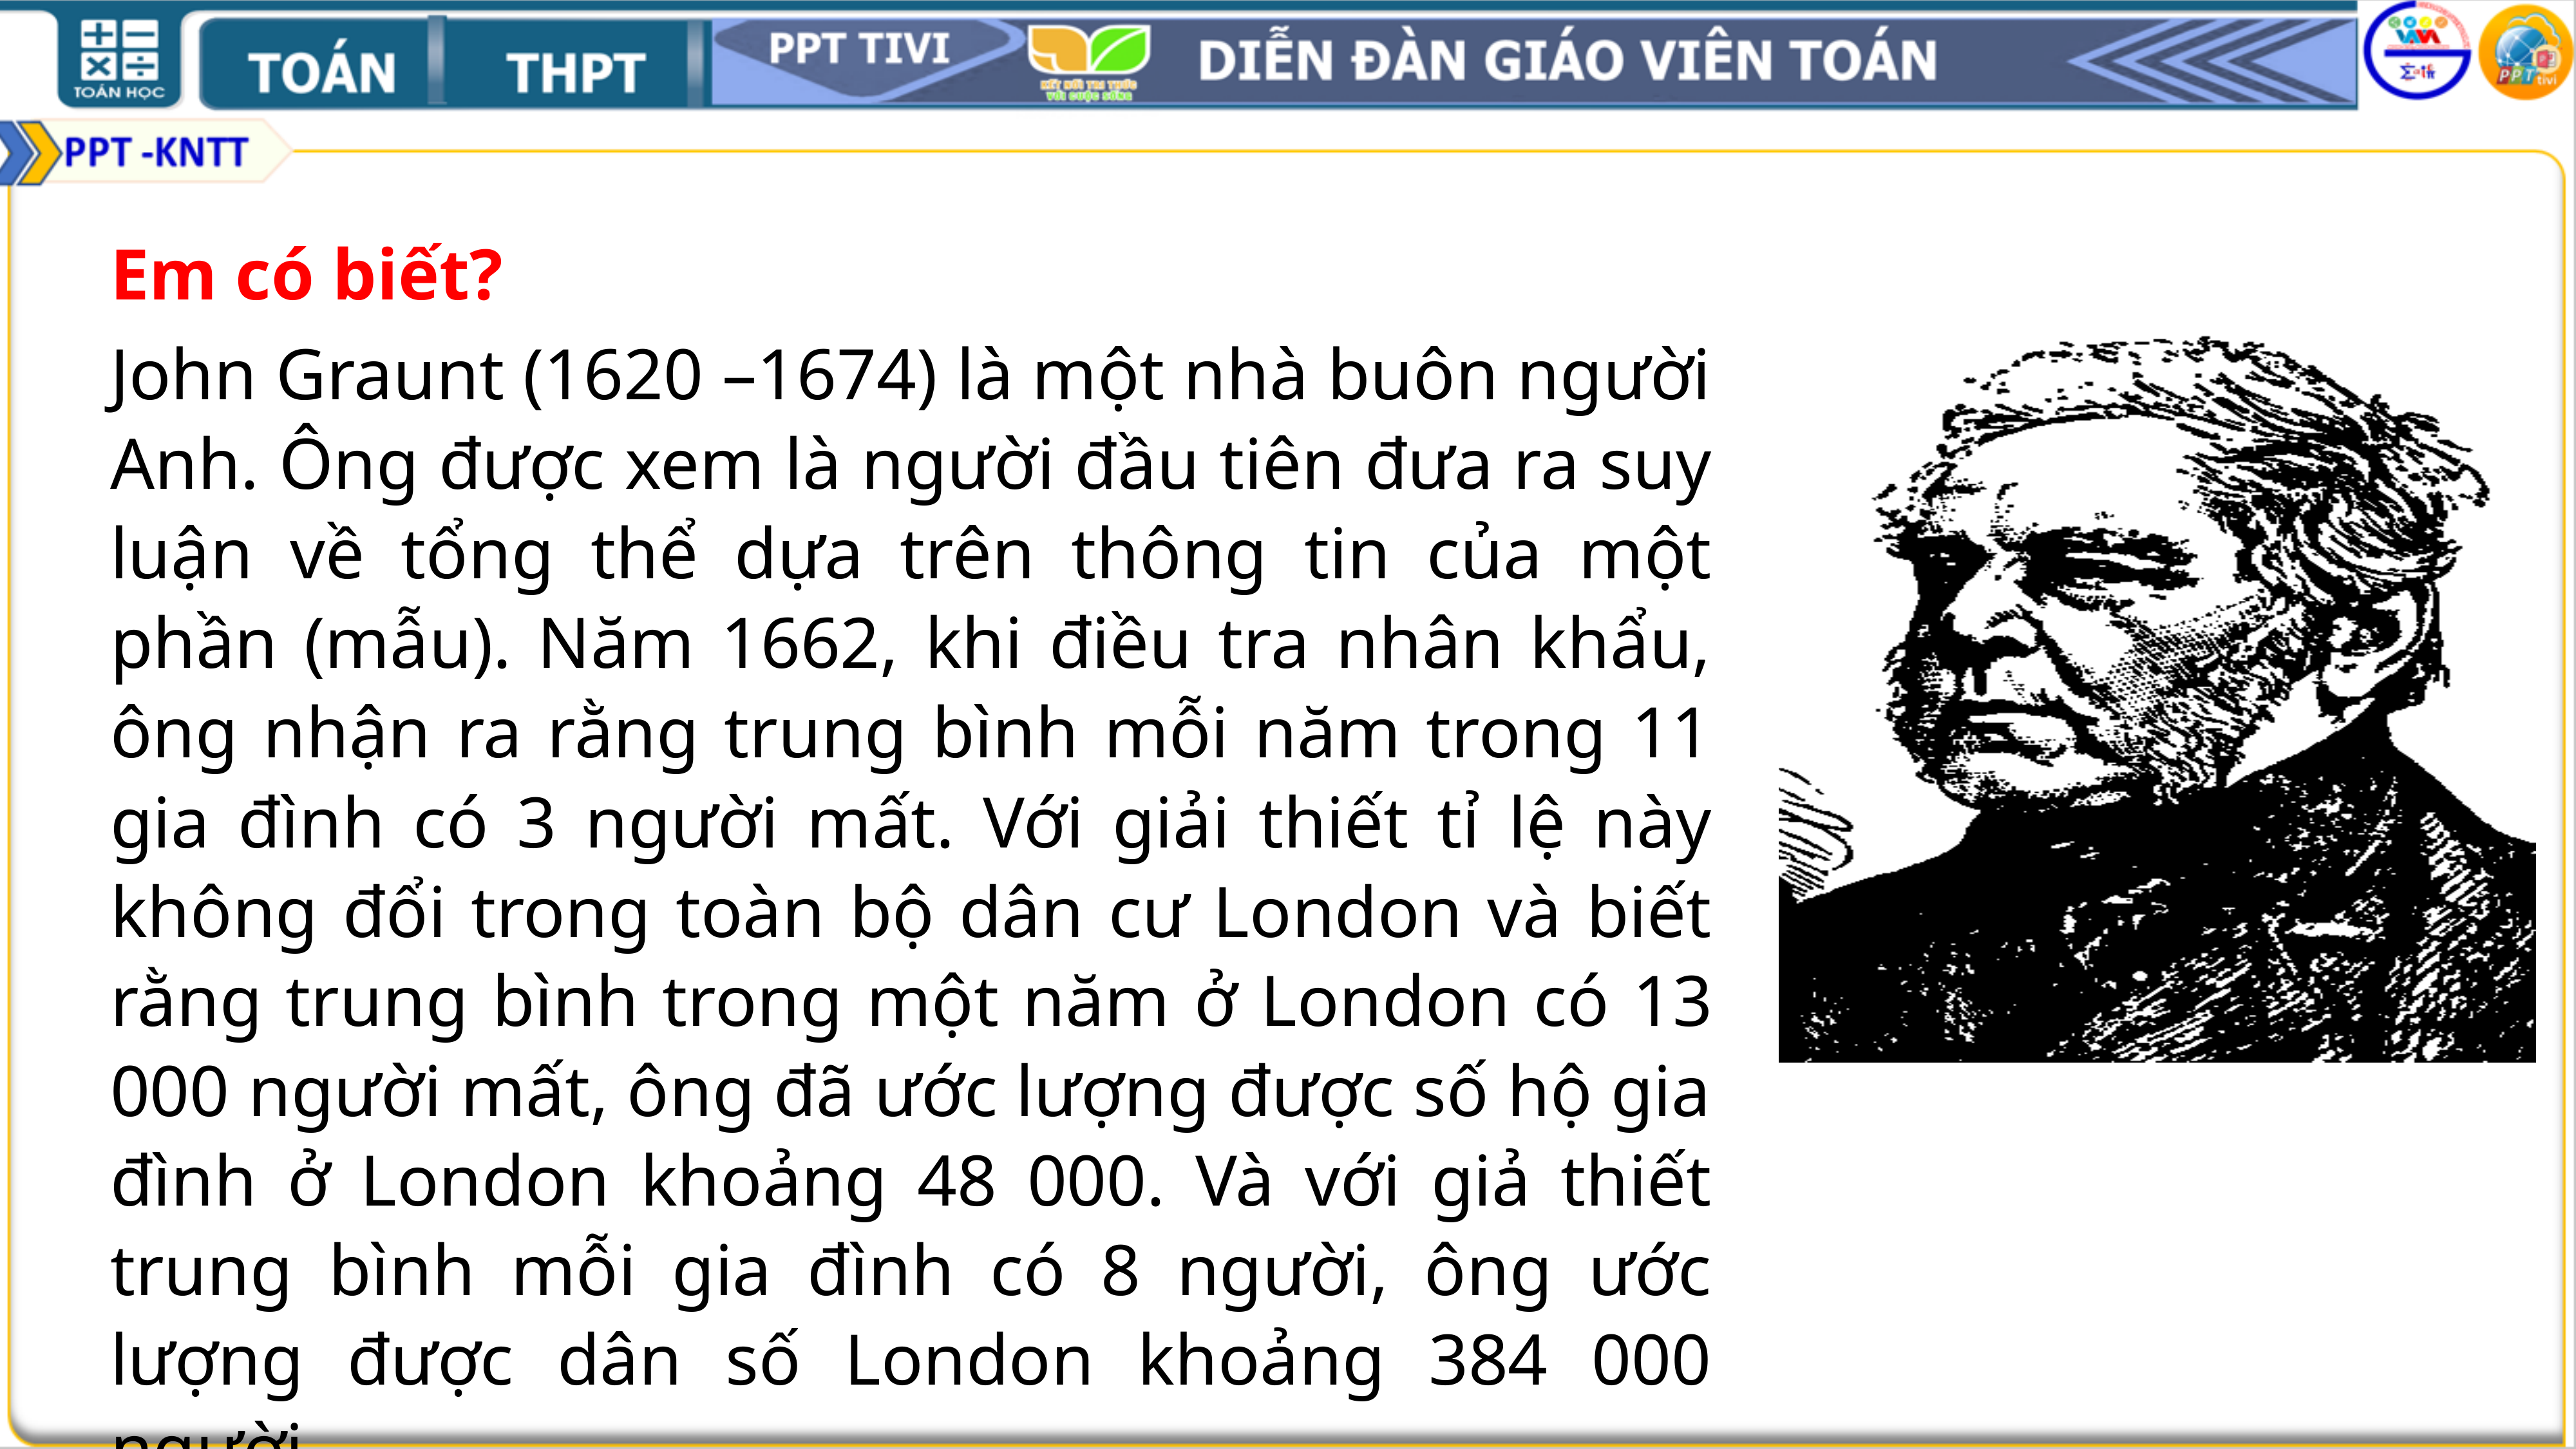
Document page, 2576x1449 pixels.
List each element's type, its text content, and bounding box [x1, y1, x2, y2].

picture [0, 0, 2576, 1449]
text_box Em có biết? John Graunt (1620 –1674) là một nhà buôn người Anh. Ông được xem là người đầu tiên đưa ra suy luận về tổng thể dựa trên thông tin của một phần (mẫu). Năm 1662, khi điều tra nhân khẩu, ông nhận ra rằng trung bình mỗi năm trong 11 gia đình có 3 người mất. Với giải thiết tỉ lệ này không đổi trong toàn bộ dân cư London và biết rằng trung bình trong một năm ở London có 13 000 người mất, ông đã ước lượng được số hộ gia đình ở London khoảng 48 000. Và với giả thiết trung bình mỗi gia đình có 8 người, ông ước lượng được dân số London khoảng 384 000 người. [97, 219, 1723, 1449]
